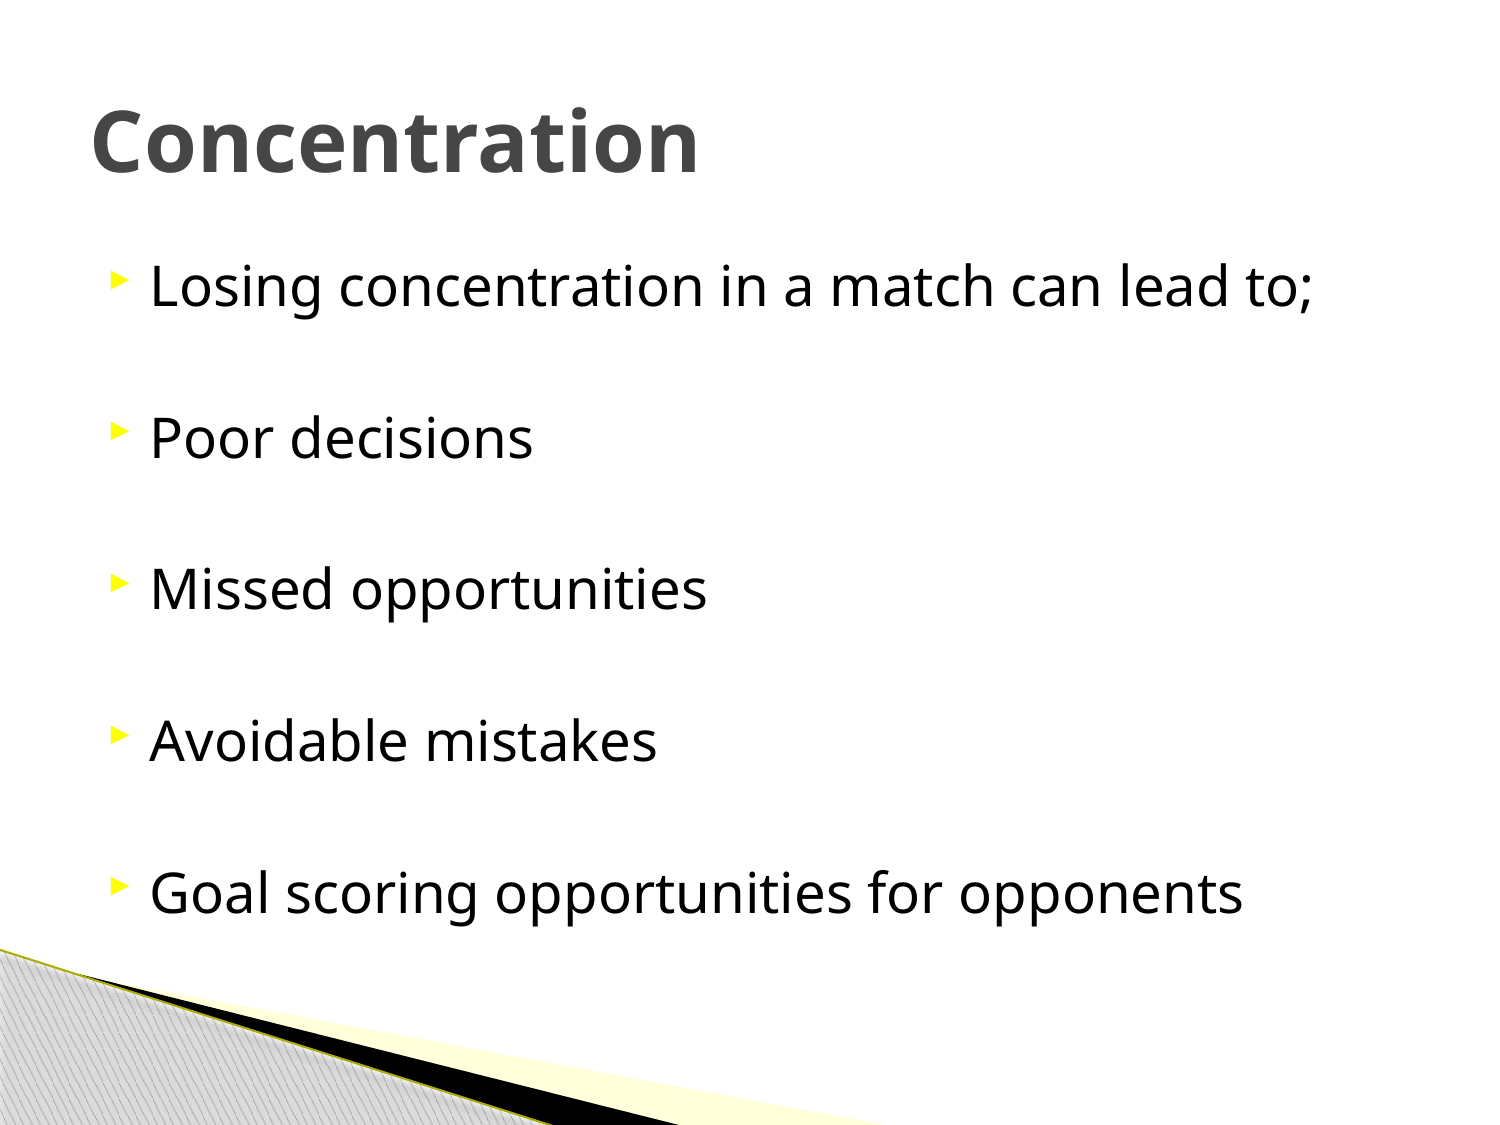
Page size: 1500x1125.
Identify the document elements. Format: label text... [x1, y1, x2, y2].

list Losing concentration in a match can lead to; Poor decisions Missed opportunities Avoidable mistakes Goal scoring opportunities for opponents [75, 243, 1425, 986]
title Concentration [75, 45, 1425, 233]
